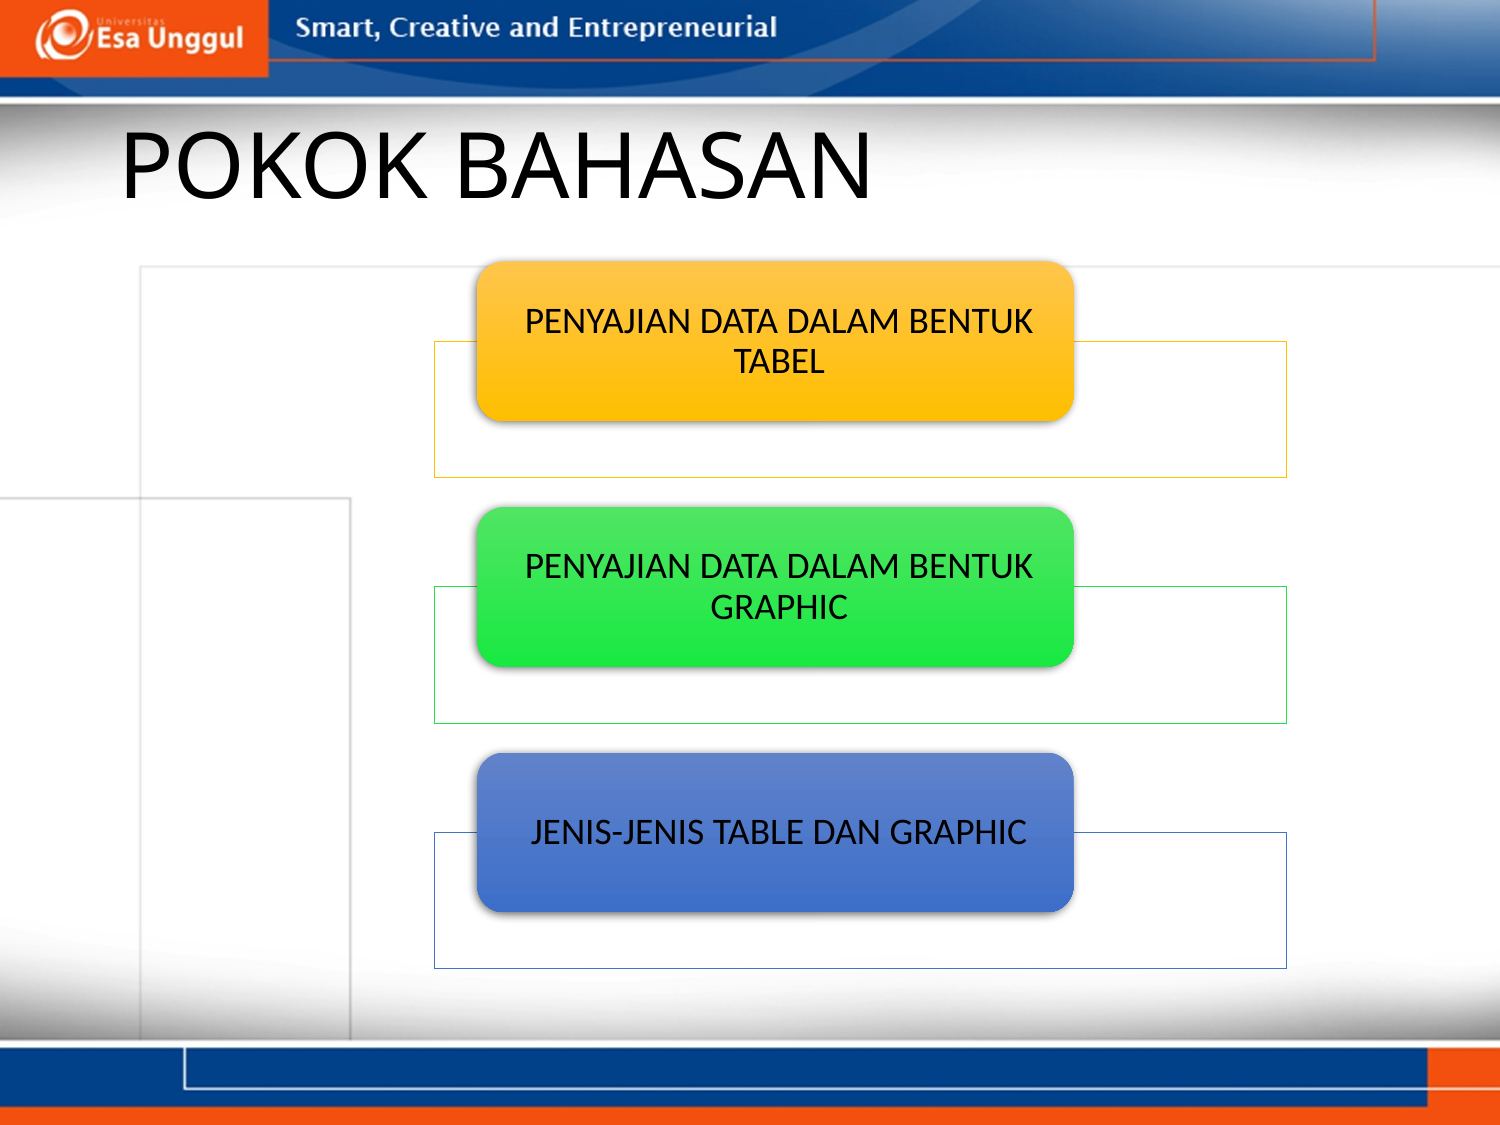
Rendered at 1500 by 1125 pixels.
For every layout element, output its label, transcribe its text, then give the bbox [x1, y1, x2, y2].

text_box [434, 254, 1287, 977]
picture [0, 0, 1500, 1125]
title POKOK BAHASAN [103, 59, 1397, 278]
